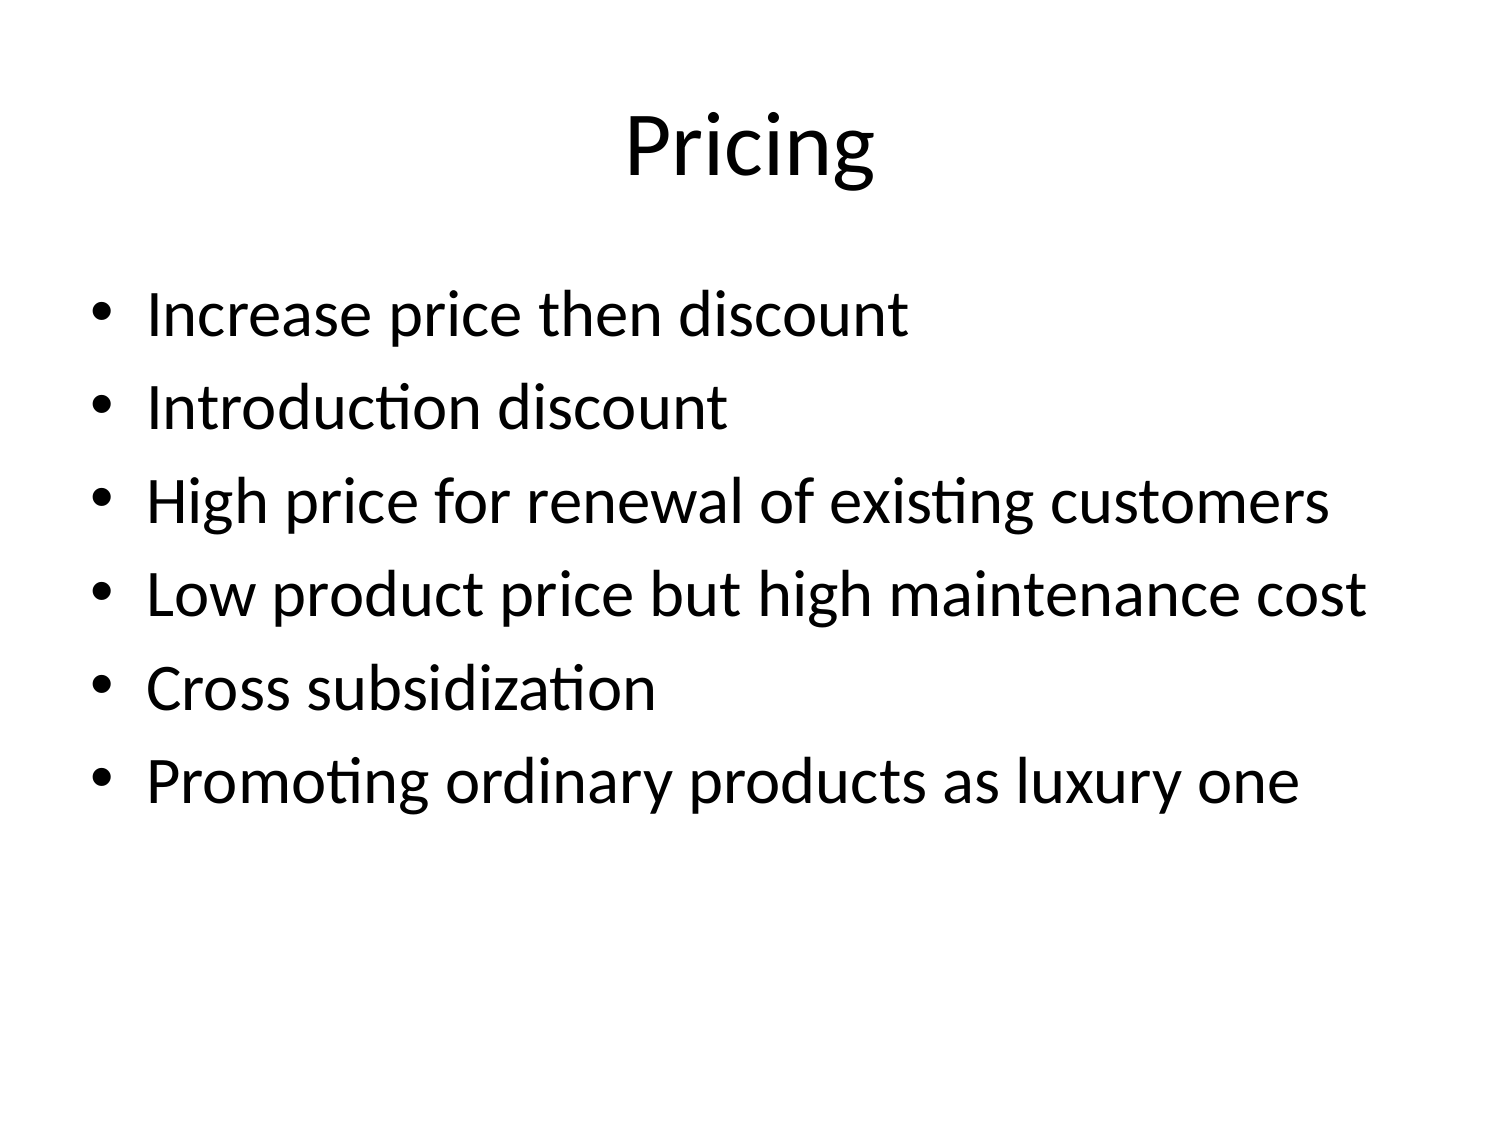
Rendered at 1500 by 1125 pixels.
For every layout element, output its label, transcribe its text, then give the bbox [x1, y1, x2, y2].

title Pricing [75, 45, 1425, 233]
list Increase price then discount Introduction discount High price for renewal of existing customers Low product price but high maintenance cost Cross subsidization Promoting ordinary products as luxury one [75, 262, 1425, 1005]
